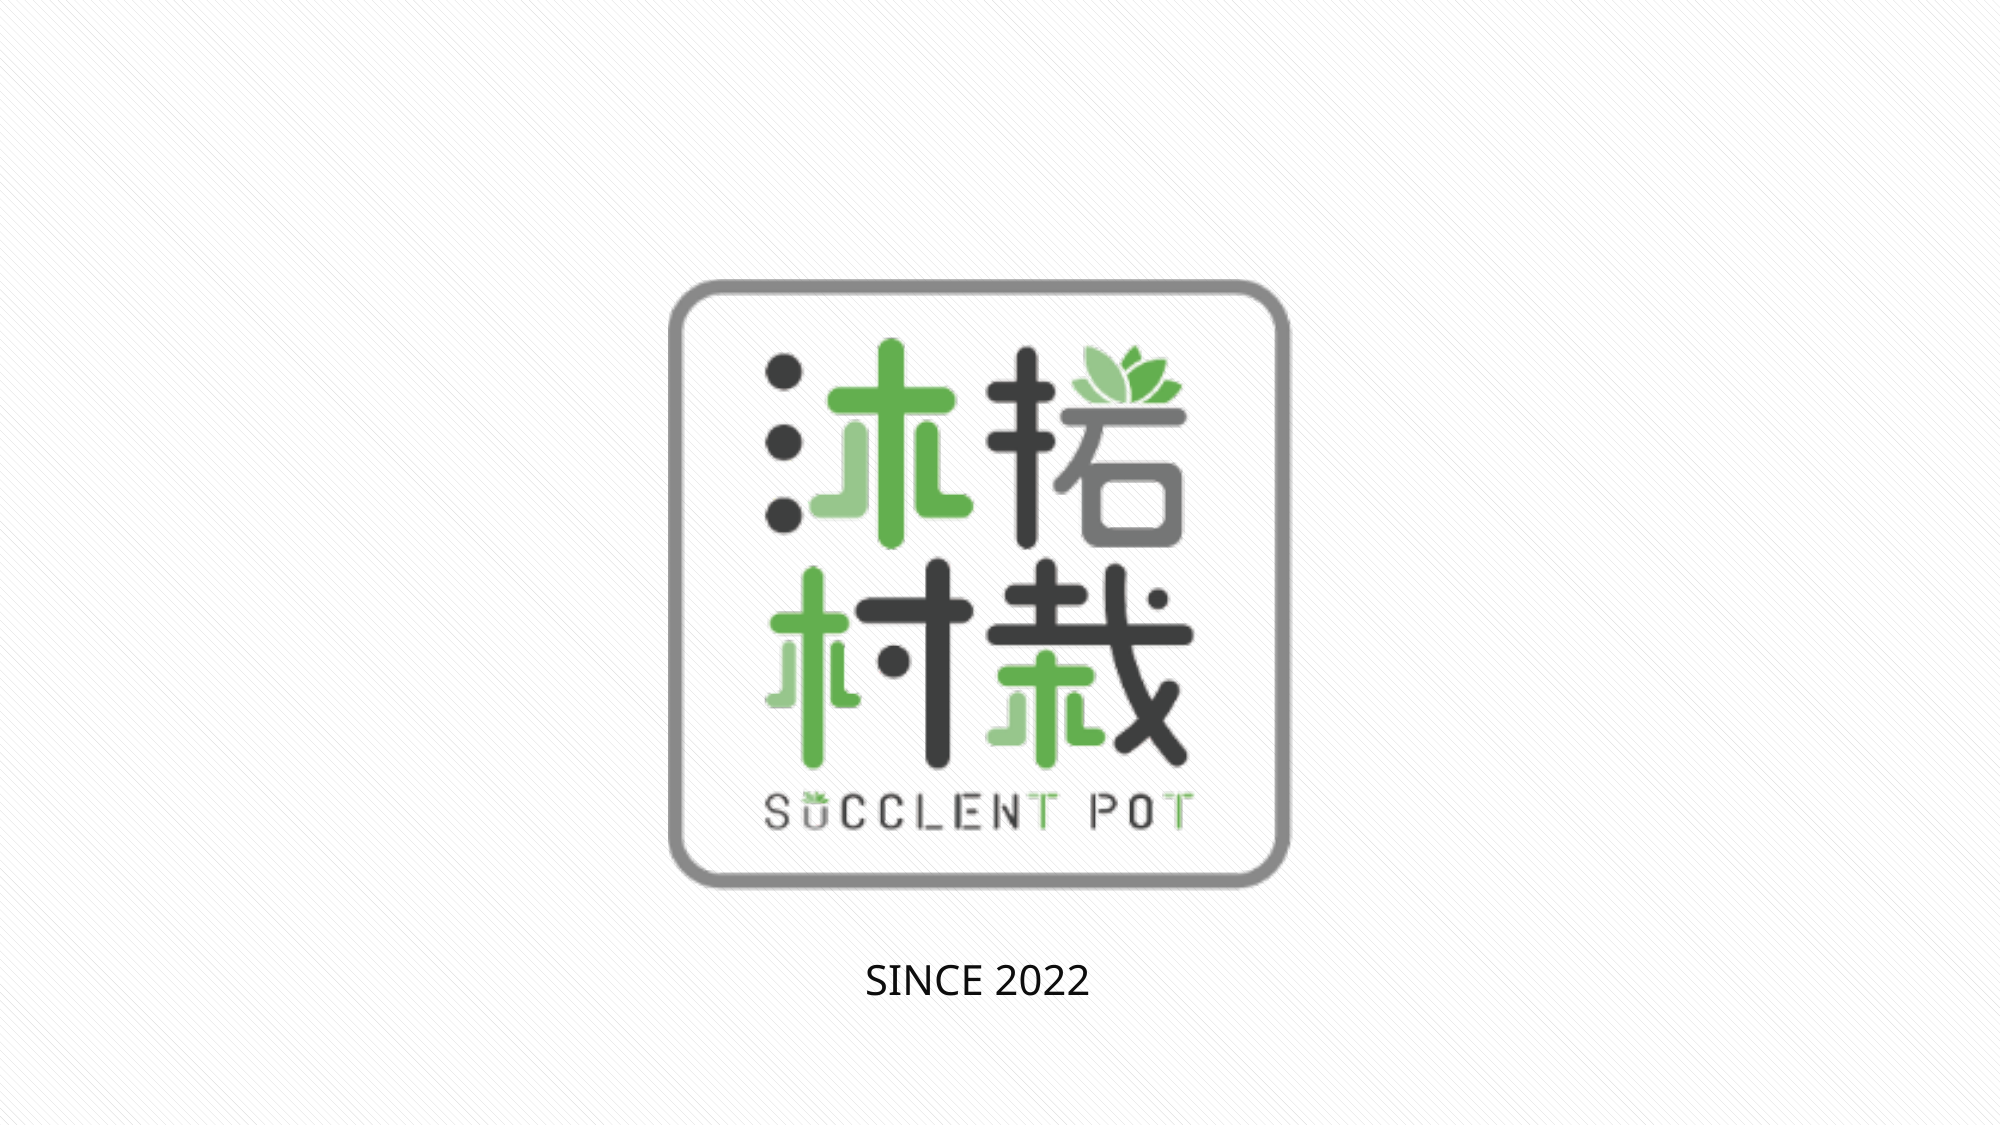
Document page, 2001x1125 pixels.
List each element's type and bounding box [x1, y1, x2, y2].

picture [668, 279, 1355, 1061]
